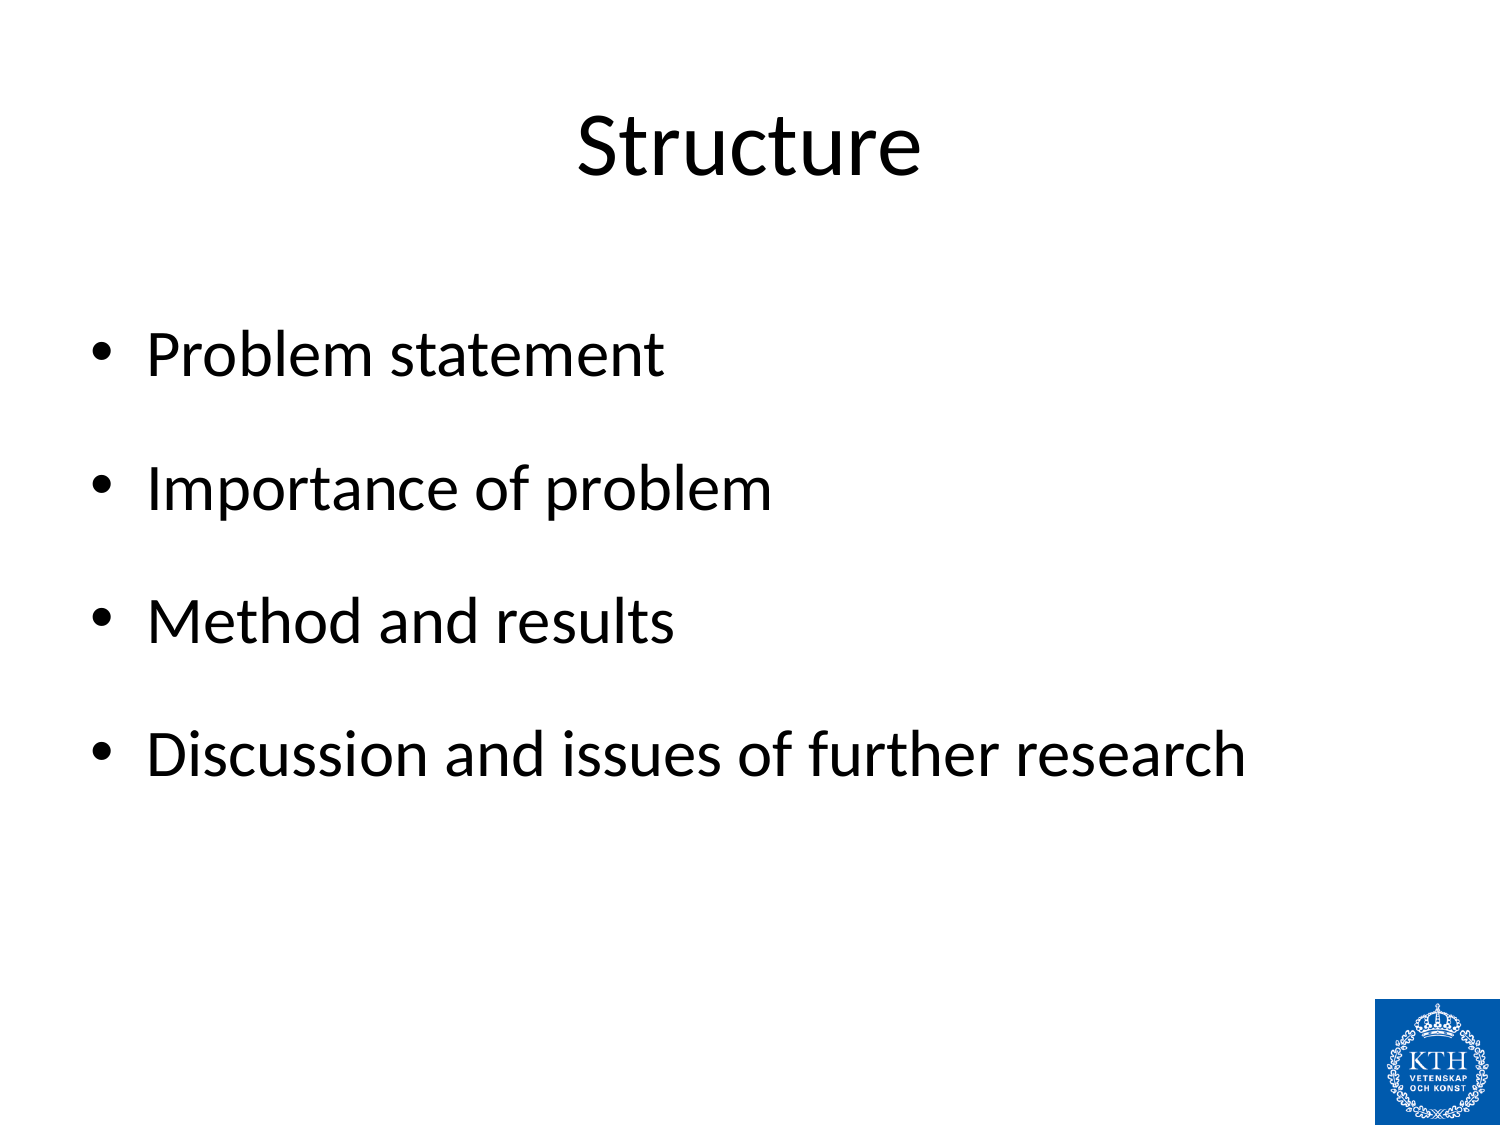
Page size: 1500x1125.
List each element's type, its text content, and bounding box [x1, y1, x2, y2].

title Structure [75, 45, 1425, 233]
list Problem statement Importance of problem Method and results Discussion and issues of further research [75, 262, 1425, 1005]
picture [1375, 999, 1500, 1125]
